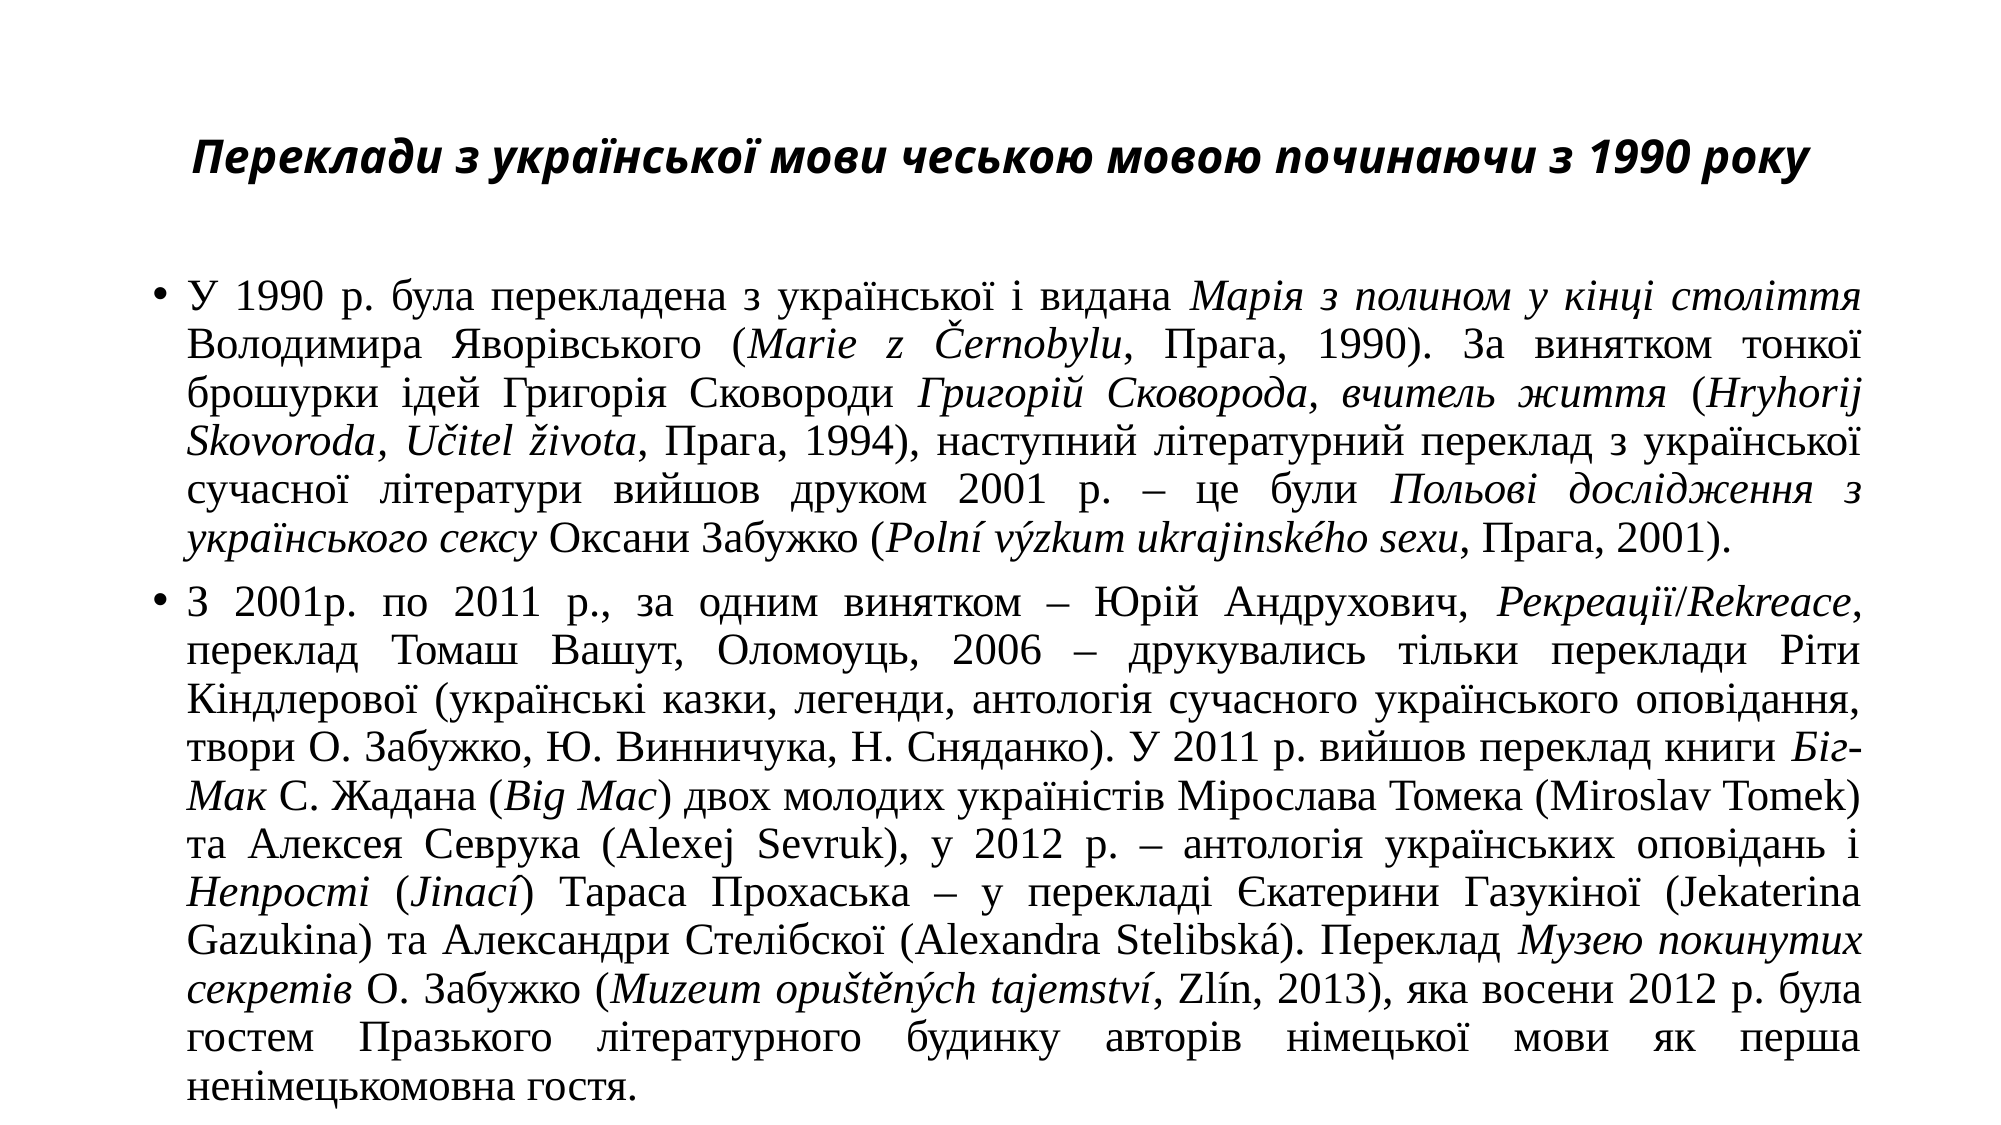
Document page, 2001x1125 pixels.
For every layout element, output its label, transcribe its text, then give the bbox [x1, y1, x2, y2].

list У 1990 р. була перекладена з української і видана Марія з полином у кінці століття Володимира Яворівського (Marie z Černobylu, Прага, 1990). За винятком тонкої брошурки ідей Григорія Сковороди Григорій Сковорода, вчитель життя (Hryhorij Skovoroda, Učitel života, Прага, 1994), наступний літературний переклад з української сучасної літератури вийшов друком 2001 р. – це були Польові дослідження з українського сексу Оксани Забужко (Polní výzkum ukrajinského sexu, Прага, 2001). З 2001р. по 2011 р., за одним винятком – Юрій Андрухович, Рекреації/Rekreace, переклад Томаш Вашут, Оломоуць, 2006 – друкувались тільки переклади Ріти Кіндлерової (українські казки, легенди, антологія сучасного українського оповідання, твори О. Забужко, Ю. Винничука, Н. Сняданко). У 2011 р. вийшов переклад книги Біг-Мак С. Жадана (Big Mac) двох молодих україністів Мірослава Томека (Miroslav Tomek) та Алексея Севрука (Alexej Sevruk), у 2012 р. – антологія українських оповідань і Непрості (Jinací) Тарасa Прохаськa – у перекладі Єкатерини Газукіної (Jekaterina Gazukina) та Александри Стелібскої (Alexandra Stelibská). Переклад Музею покинутих секретів О. Забужко (Muzeum opuštěných tajemství, Zlín, 2013), яка восени 2012 р. була гостем Празького літературного будинку авторів німецької мови як перша ненімецькомовна гостя. [137, 264, 1879, 1125]
title Переклади з української мови чеською мовою починаючи з 1990 року [137, 109, 1863, 264]
